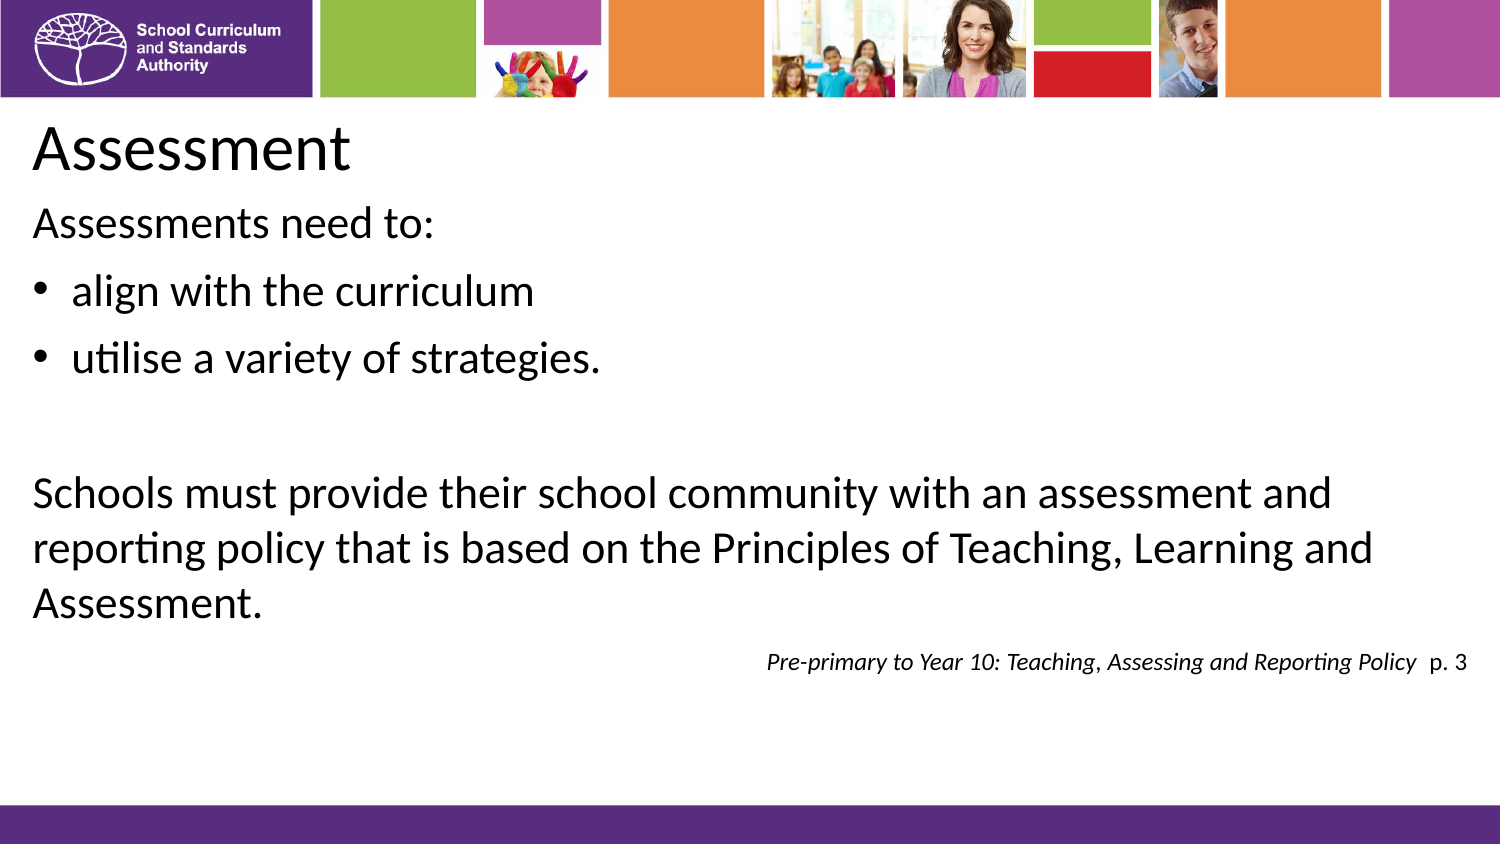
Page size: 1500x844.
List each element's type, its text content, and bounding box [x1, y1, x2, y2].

list Assessments need to: align with the curriculum utilise a variety of strategies. Schools must provide their school community with an assessment and reporting policy that is based on the Principles of Teaching, Learning and Assessment. Pre-primary to Year 10: Teaching, Assessing and Reporting Policy p. 3 [17, 187, 1483, 800]
picture [0, 0, 1500, 844]
title Assessment [17, 100, 1483, 187]
